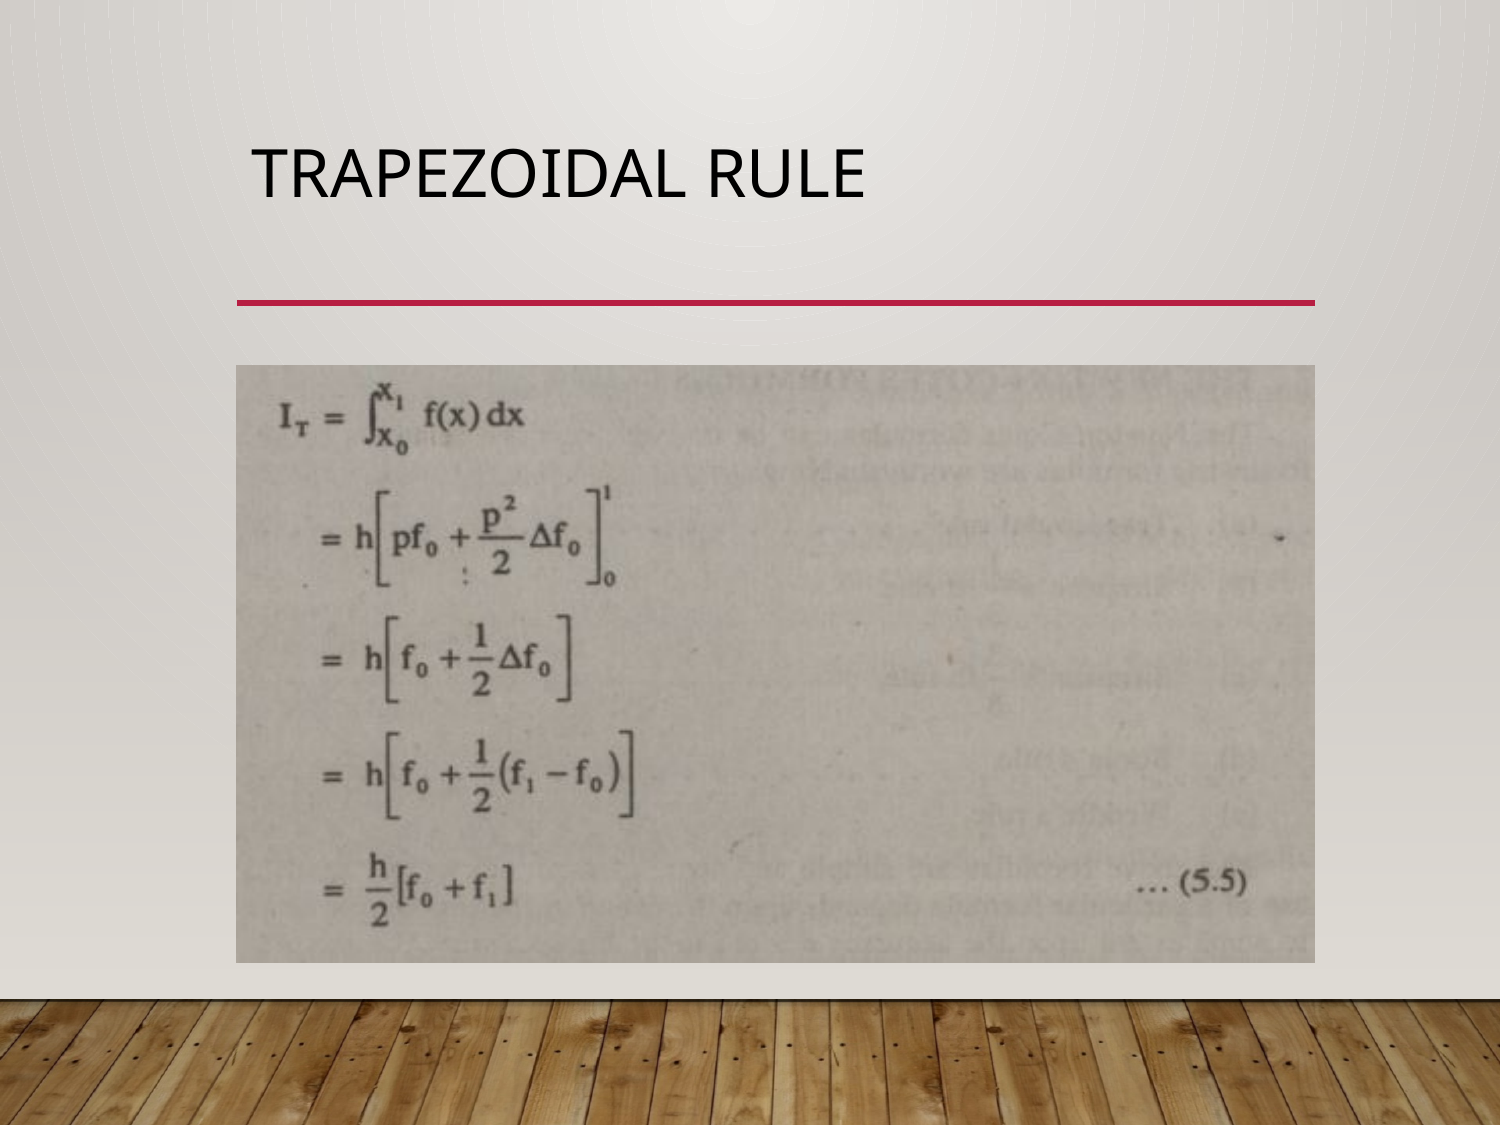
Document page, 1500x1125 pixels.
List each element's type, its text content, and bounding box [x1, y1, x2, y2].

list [236, 365, 1315, 963]
picture [0, 999, 1500, 1125]
title Trapezoidal Rule [236, 131, 1315, 305]
